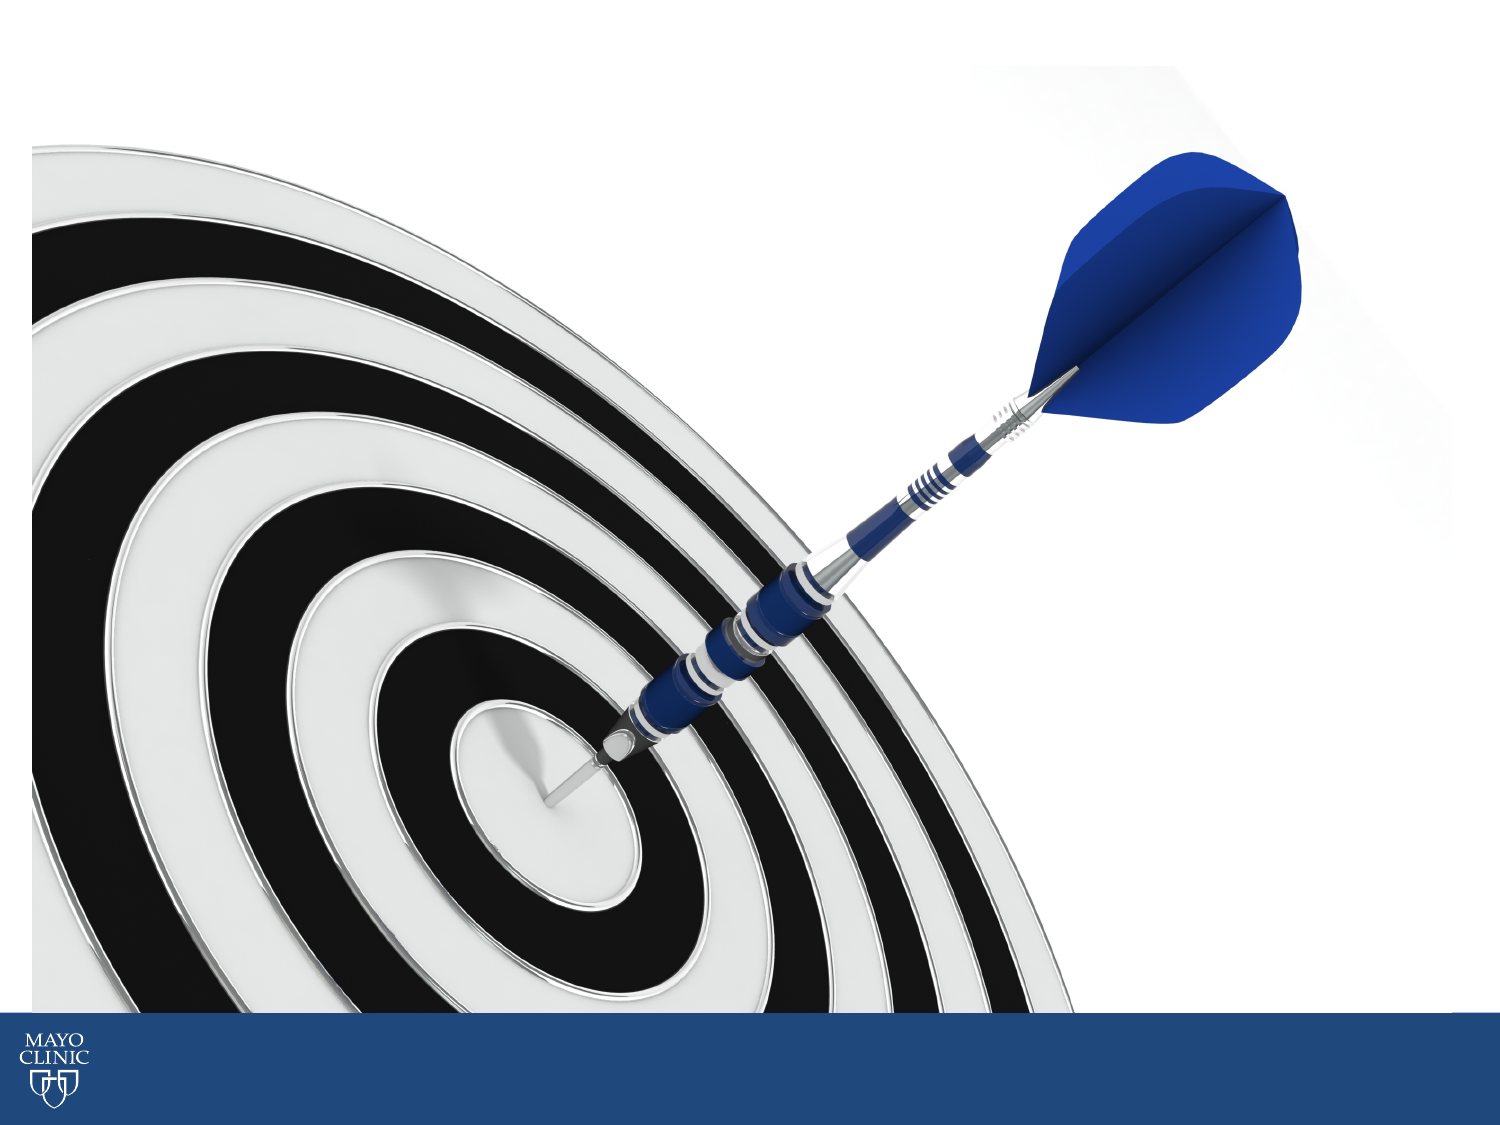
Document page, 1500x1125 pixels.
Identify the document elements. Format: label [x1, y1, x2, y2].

picture [32, 65, 1453, 1013]
